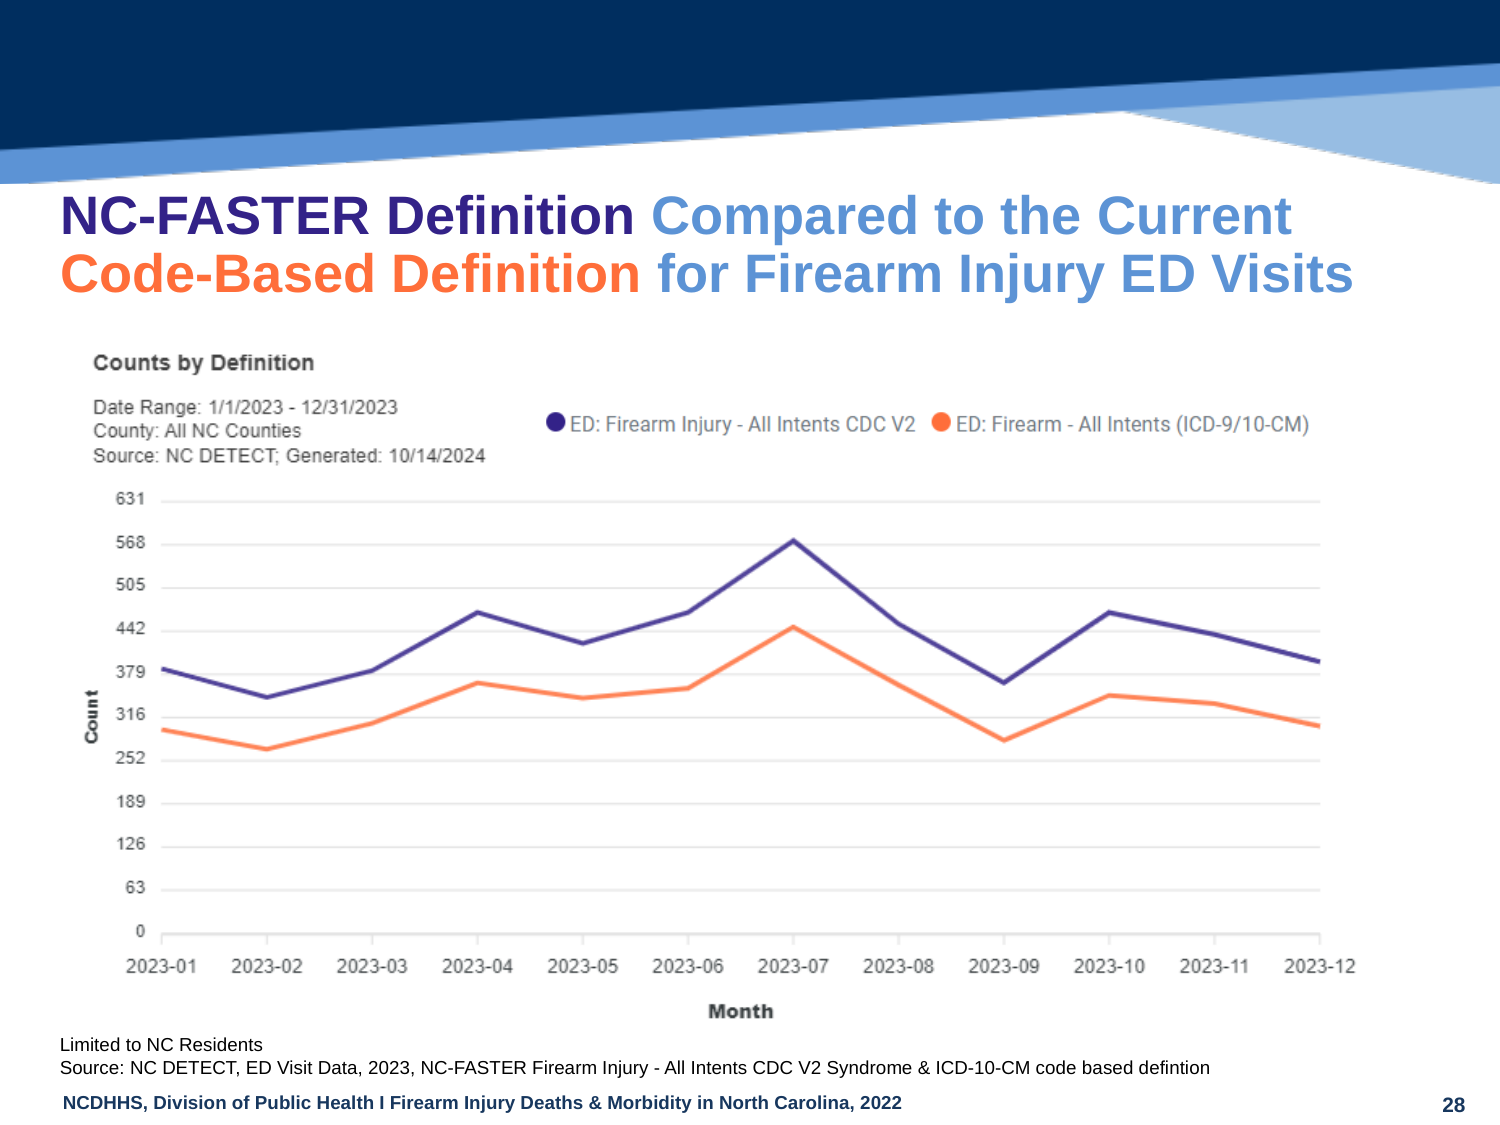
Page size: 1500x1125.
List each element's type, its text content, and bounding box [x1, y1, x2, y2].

title NC-FASTER Definition Compared to the Current Code-Based Definition for Firearm Injury ED Visits [45, 179, 1450, 270]
text_box 28 [1427, 1084, 1491, 1125]
text_box Limited to NC Residents Source: NC DETECT, ED Visit Data, 2023, NC-FASTER Firearm Injury - All Intents CDC V2 Syndrome & ICD-10-CM code based defintion [45, 1002, 1390, 1085]
picture [77, 348, 1374, 1070]
